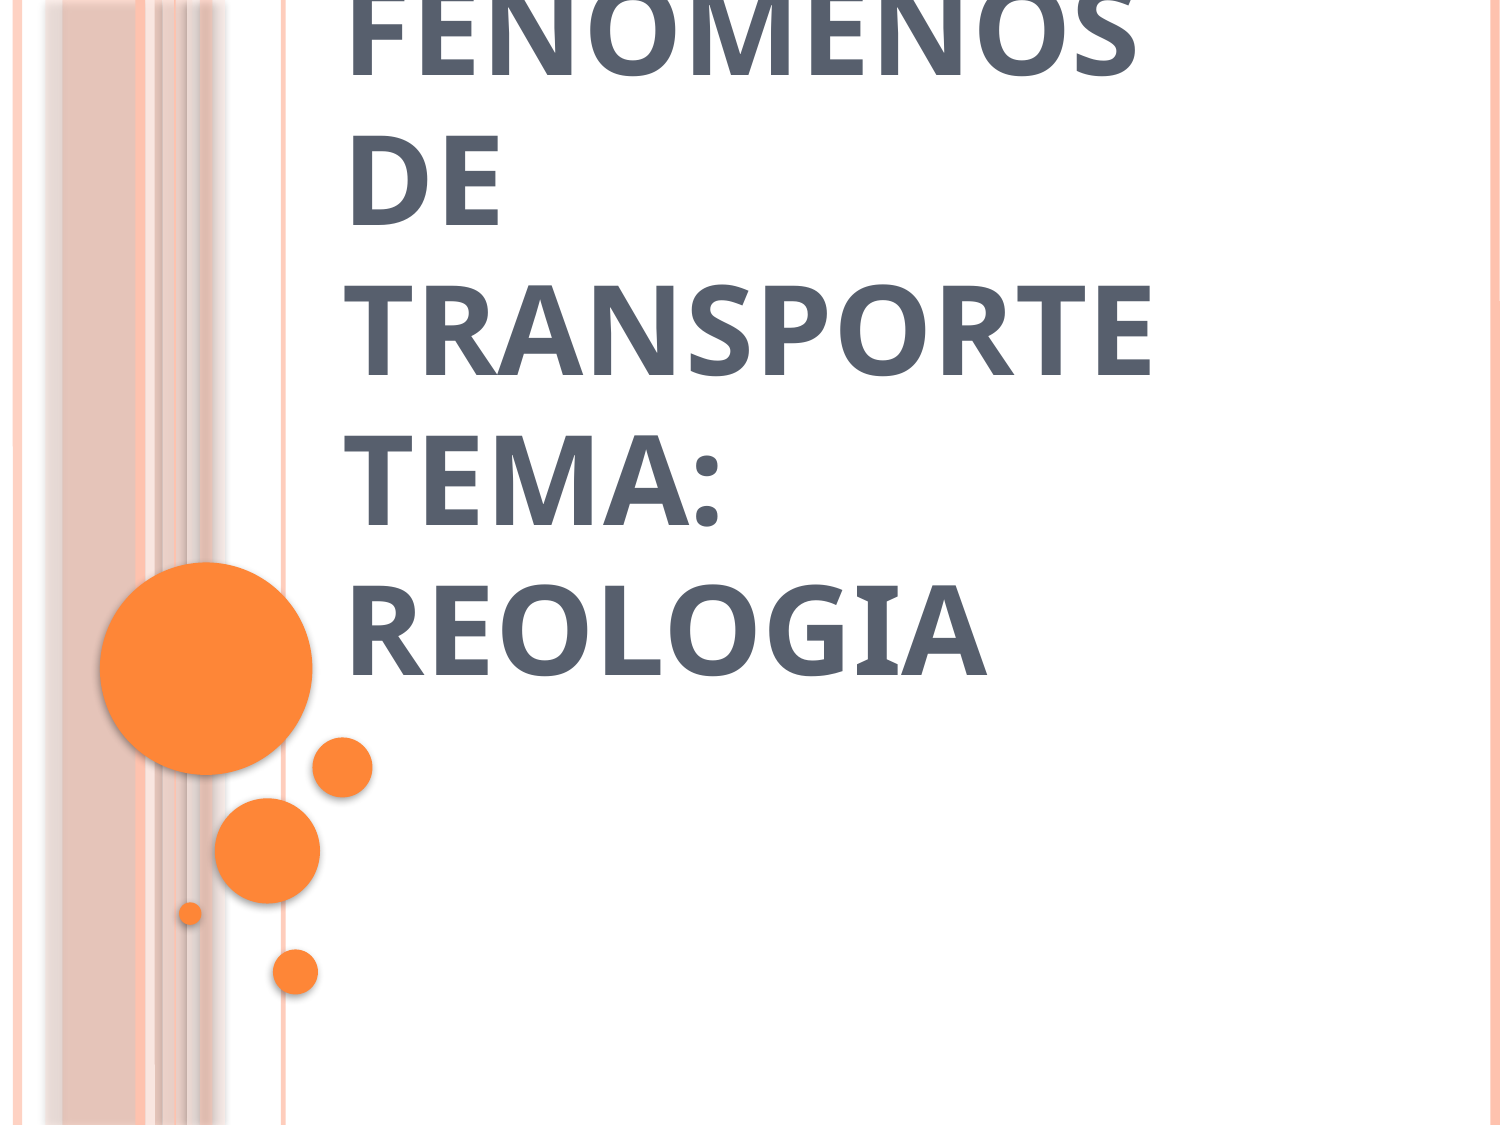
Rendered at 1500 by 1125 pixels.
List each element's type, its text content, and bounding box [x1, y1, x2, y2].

title Fenómenos de transporte Tema: Reologia [328, 210, 1336, 1008]
